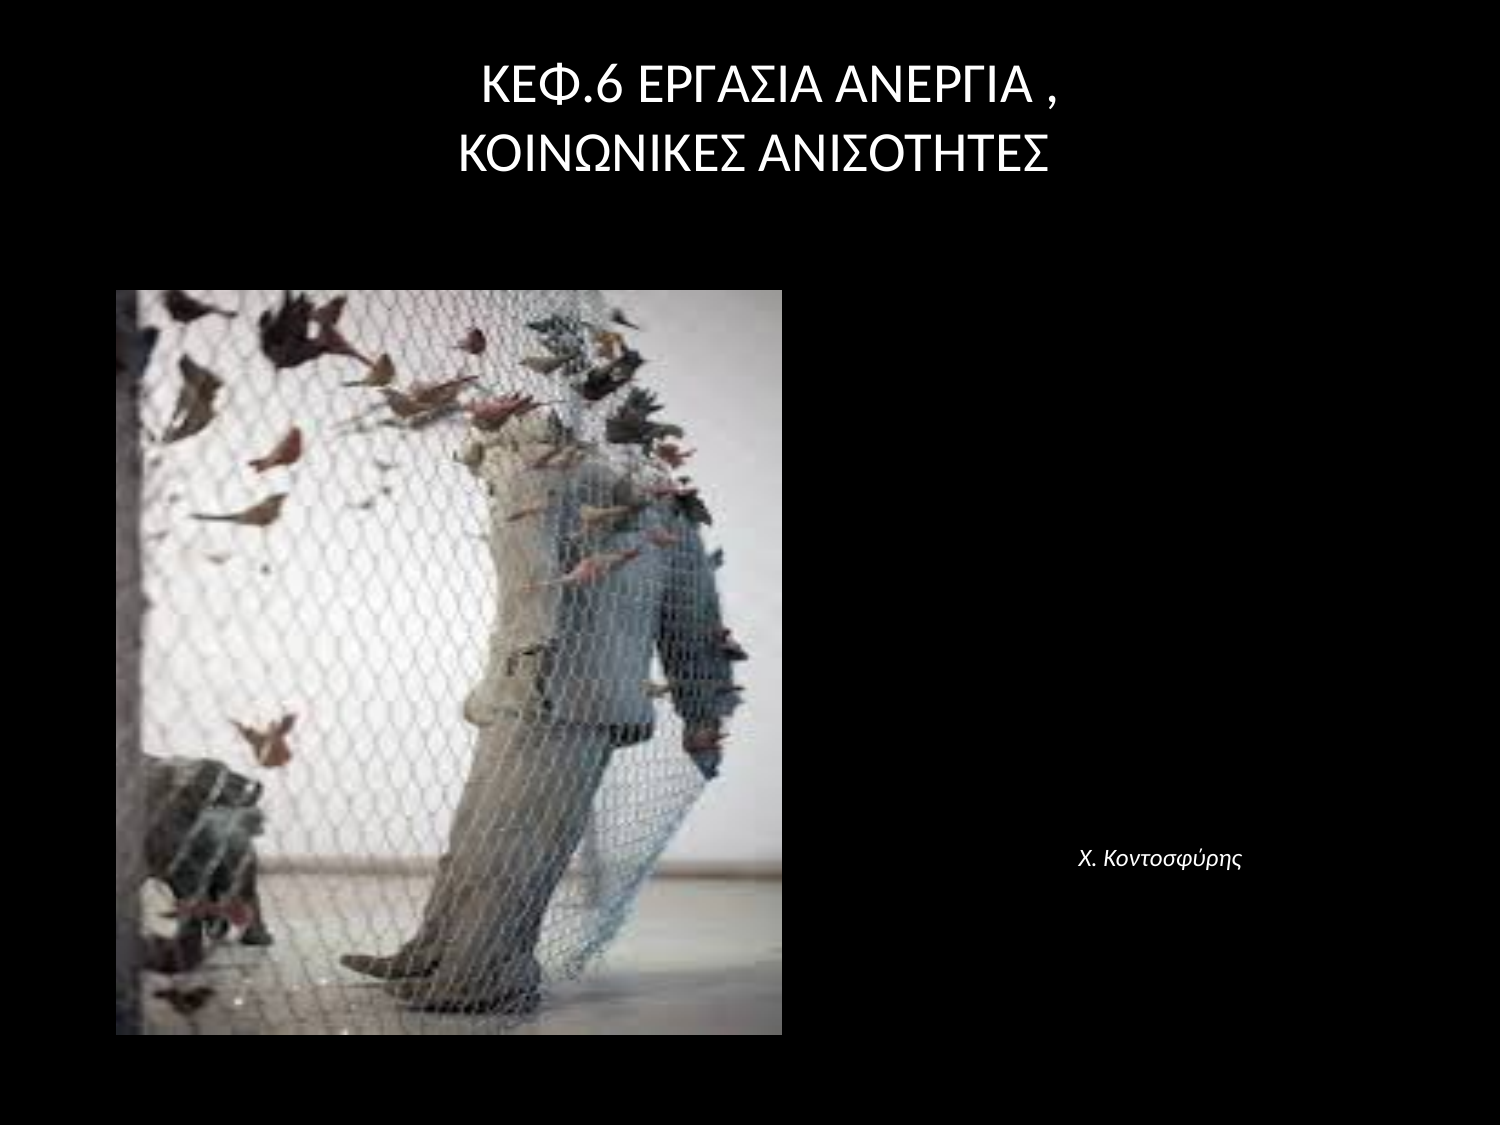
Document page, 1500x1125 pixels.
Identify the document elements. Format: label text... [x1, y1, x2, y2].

title ι ΚΕΦ.6 ΕΡΓΑΣΙΑ ΑΝΕΡΓΙΑ , ΚΟΙΝΩΝΙΚΕΣ ΑΝΙΣΟΤΗΤΕΣ ΚΚΚΚοινωνικές Ανισότητες [116, 30, 1392, 268]
subtitle Χ. Κοντοσφύρης [820, 834, 1500, 1125]
picture [116, 290, 782, 1036]
